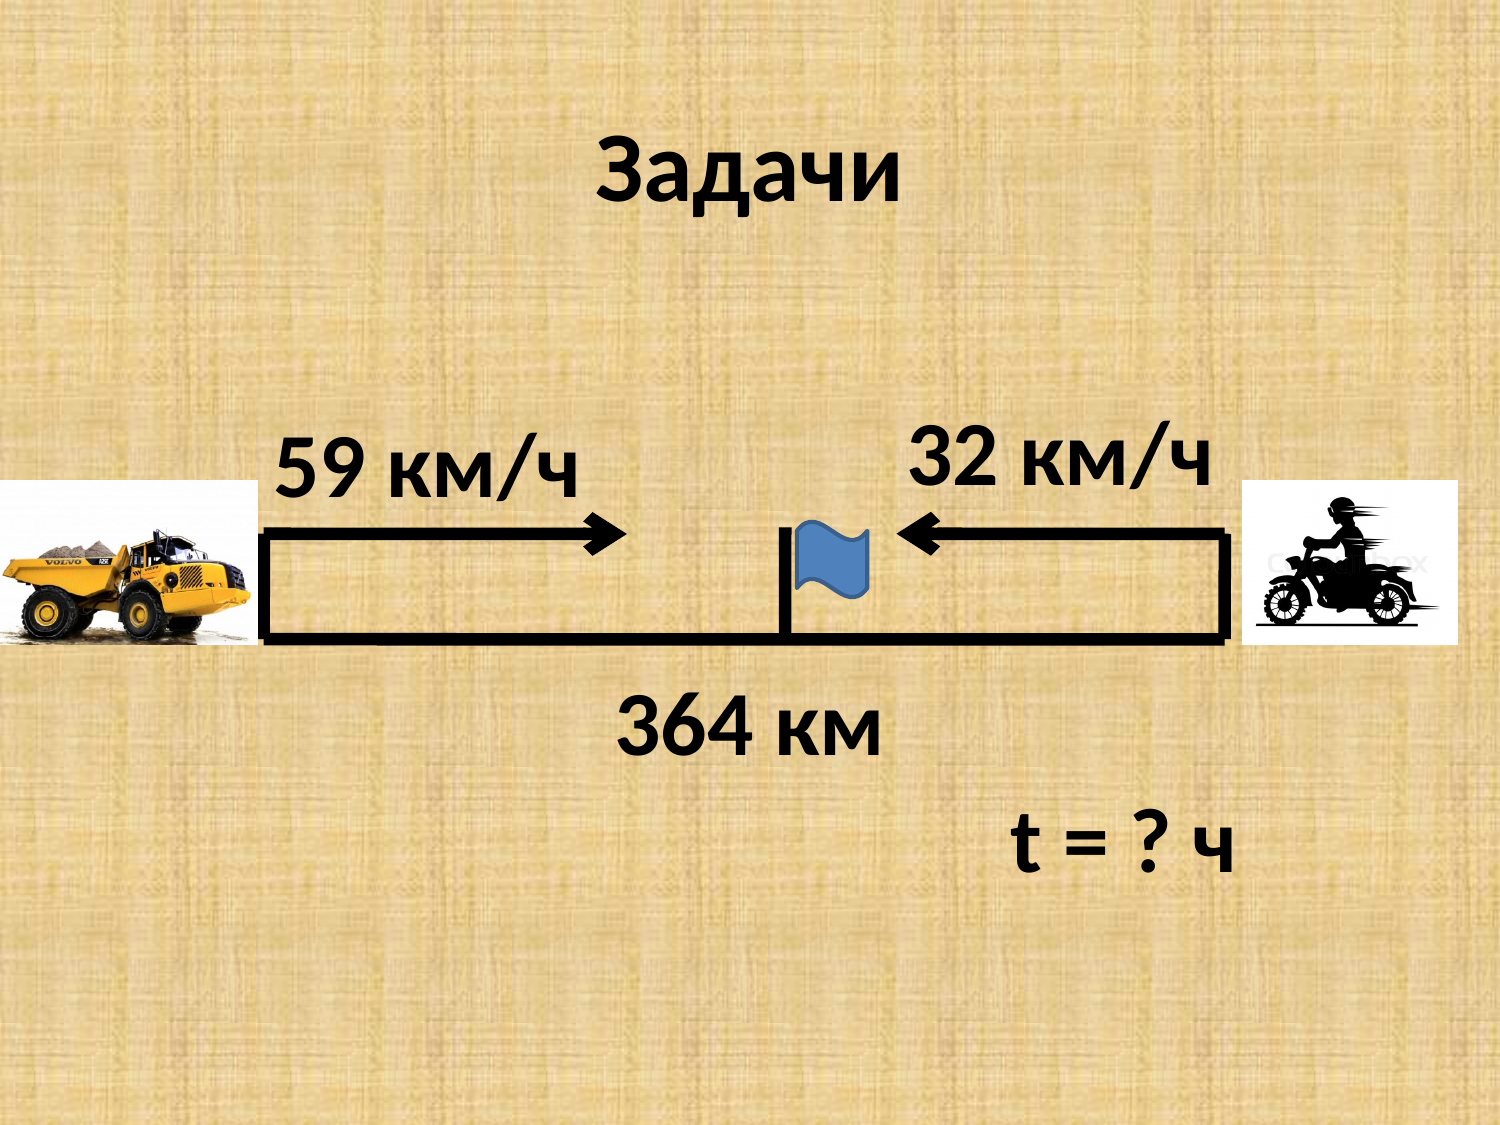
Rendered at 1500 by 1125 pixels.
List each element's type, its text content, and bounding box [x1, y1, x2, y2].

text_box t = ? ч [996, 773, 1266, 899]
picture [0, 0, 1500, 1125]
text_box 59 км/ч [246, 398, 610, 524]
text_box [794, 519, 870, 600]
text_box 32 км/ч [878, 386, 1243, 512]
text_box Задачи [527, 93, 973, 229]
text_box 364 км [509, 656, 991, 781]
